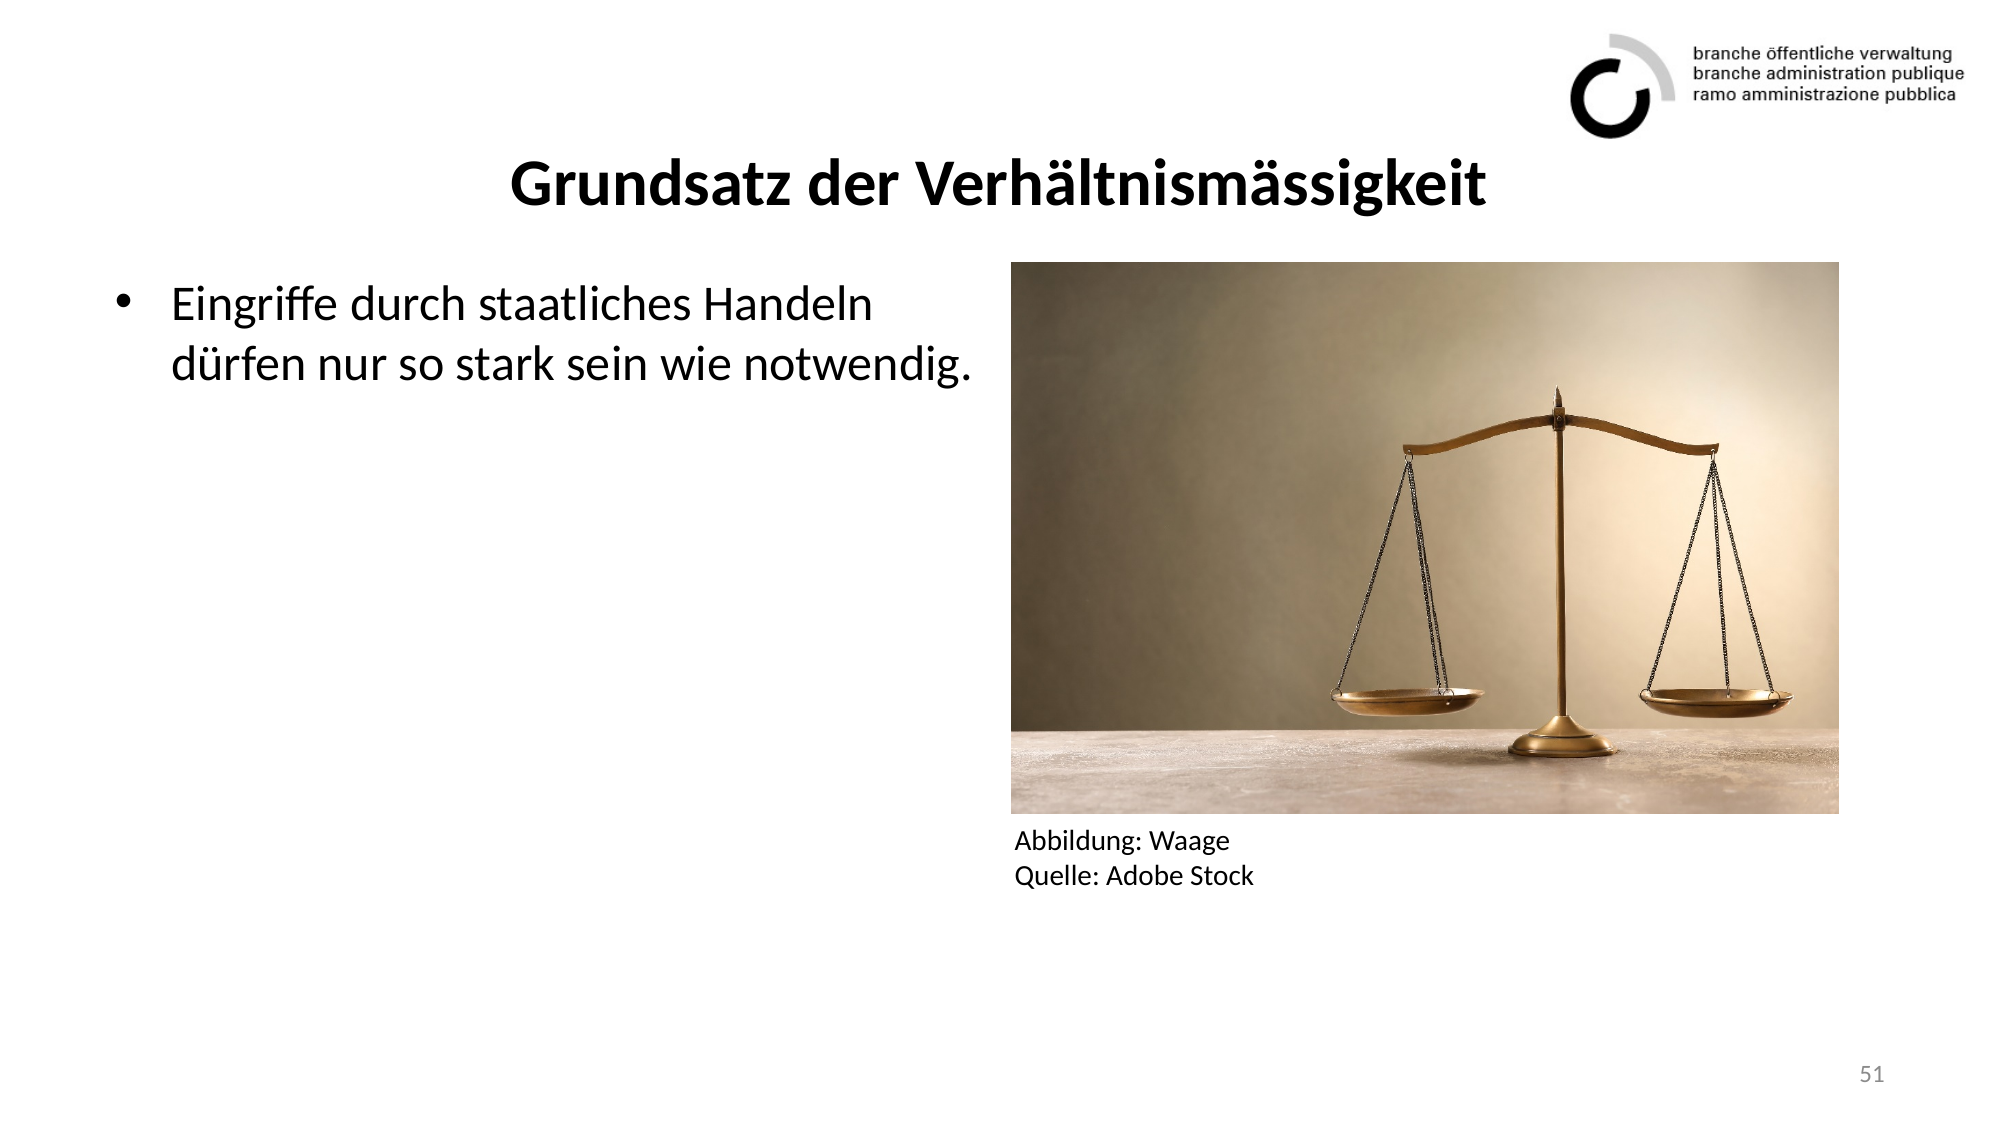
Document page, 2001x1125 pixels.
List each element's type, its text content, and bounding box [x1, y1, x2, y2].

slide_number 51 [1433, 1042, 1900, 1103]
title Grundsatz der Verhältnismässigkeit [99, 125, 1900, 233]
text_box Abbildung: Waage Quelle: Adobe Stock [999, 813, 2000, 944]
picture [1566, 28, 1975, 147]
picture [1011, 262, 1839, 815]
text_box Eingriffe durch staatliches Handeln dürfen nur so stark sein wie notwendig. [99, 262, 989, 1005]
